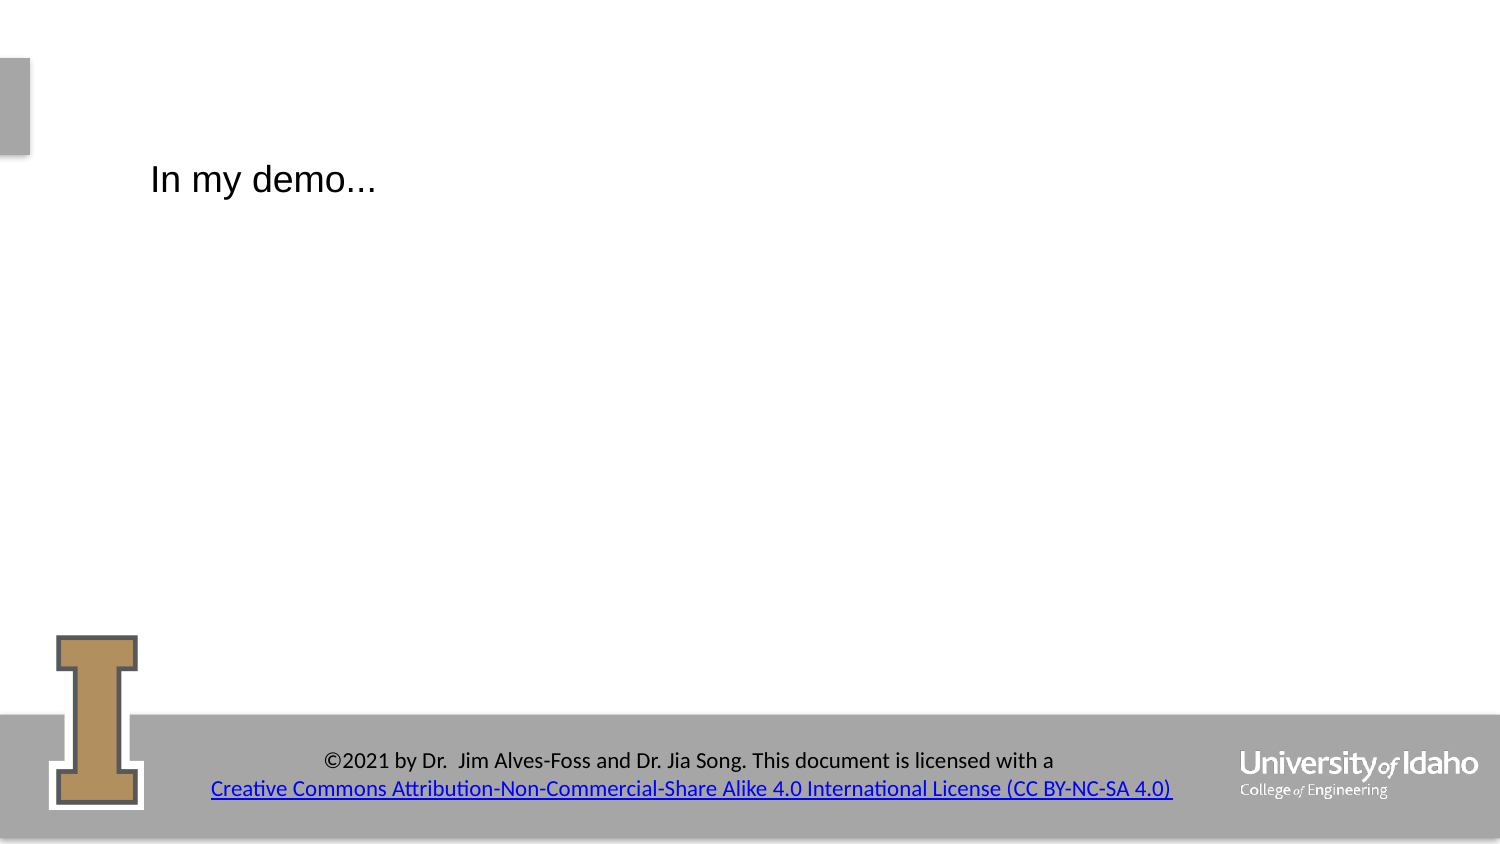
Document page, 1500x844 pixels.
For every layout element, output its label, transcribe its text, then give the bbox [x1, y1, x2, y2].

list In my demo... [150, 154, 1405, 697]
